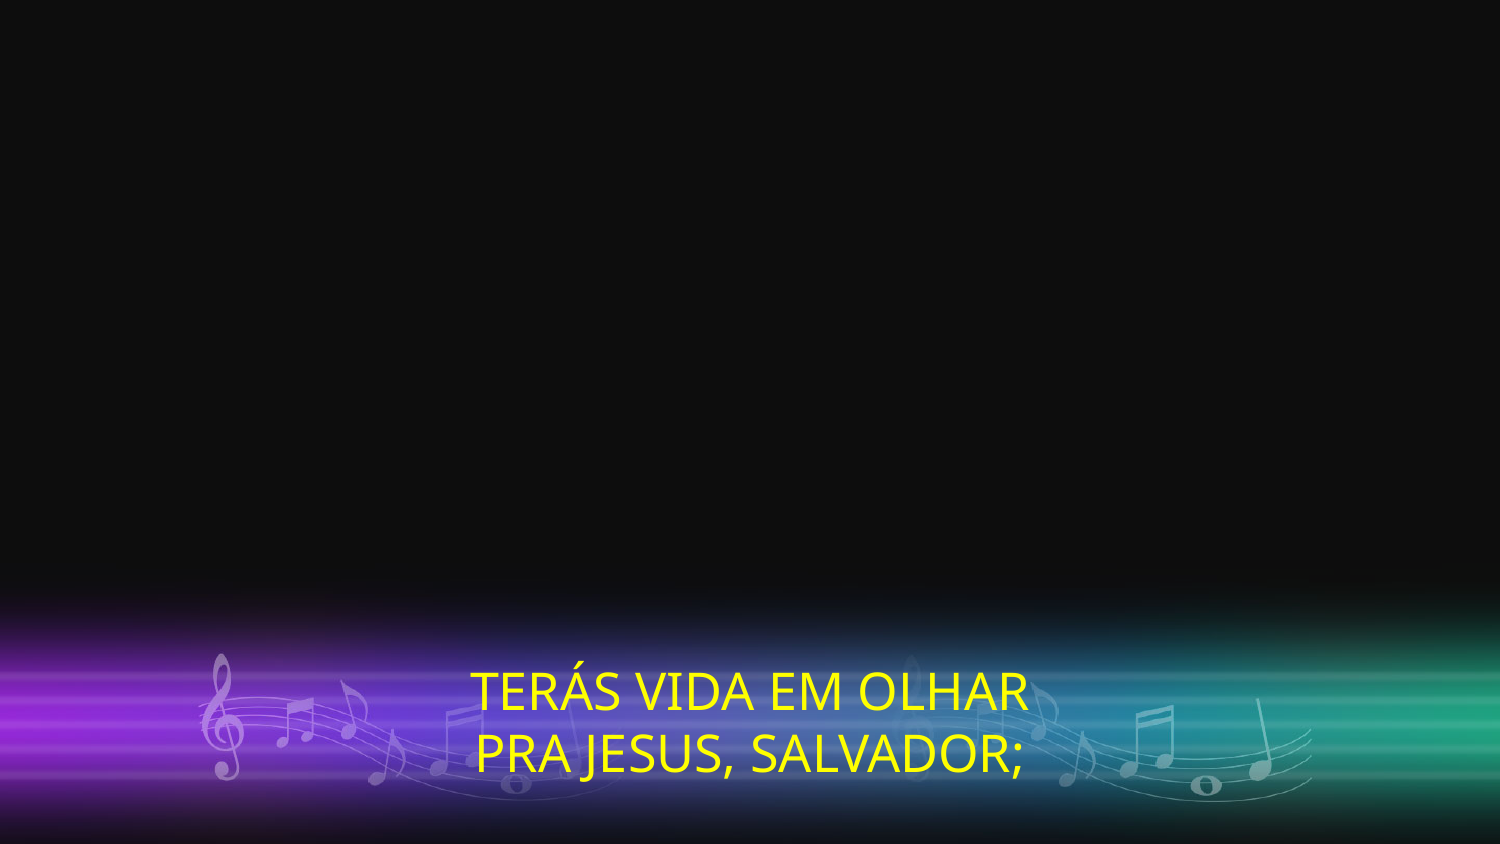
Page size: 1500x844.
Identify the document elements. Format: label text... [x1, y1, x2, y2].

picture [0, 0, 1500, 844]
text_box TERÁS VIDA EM OLHAR PRA JESUS, SALVADOR; [265, 651, 1235, 791]
